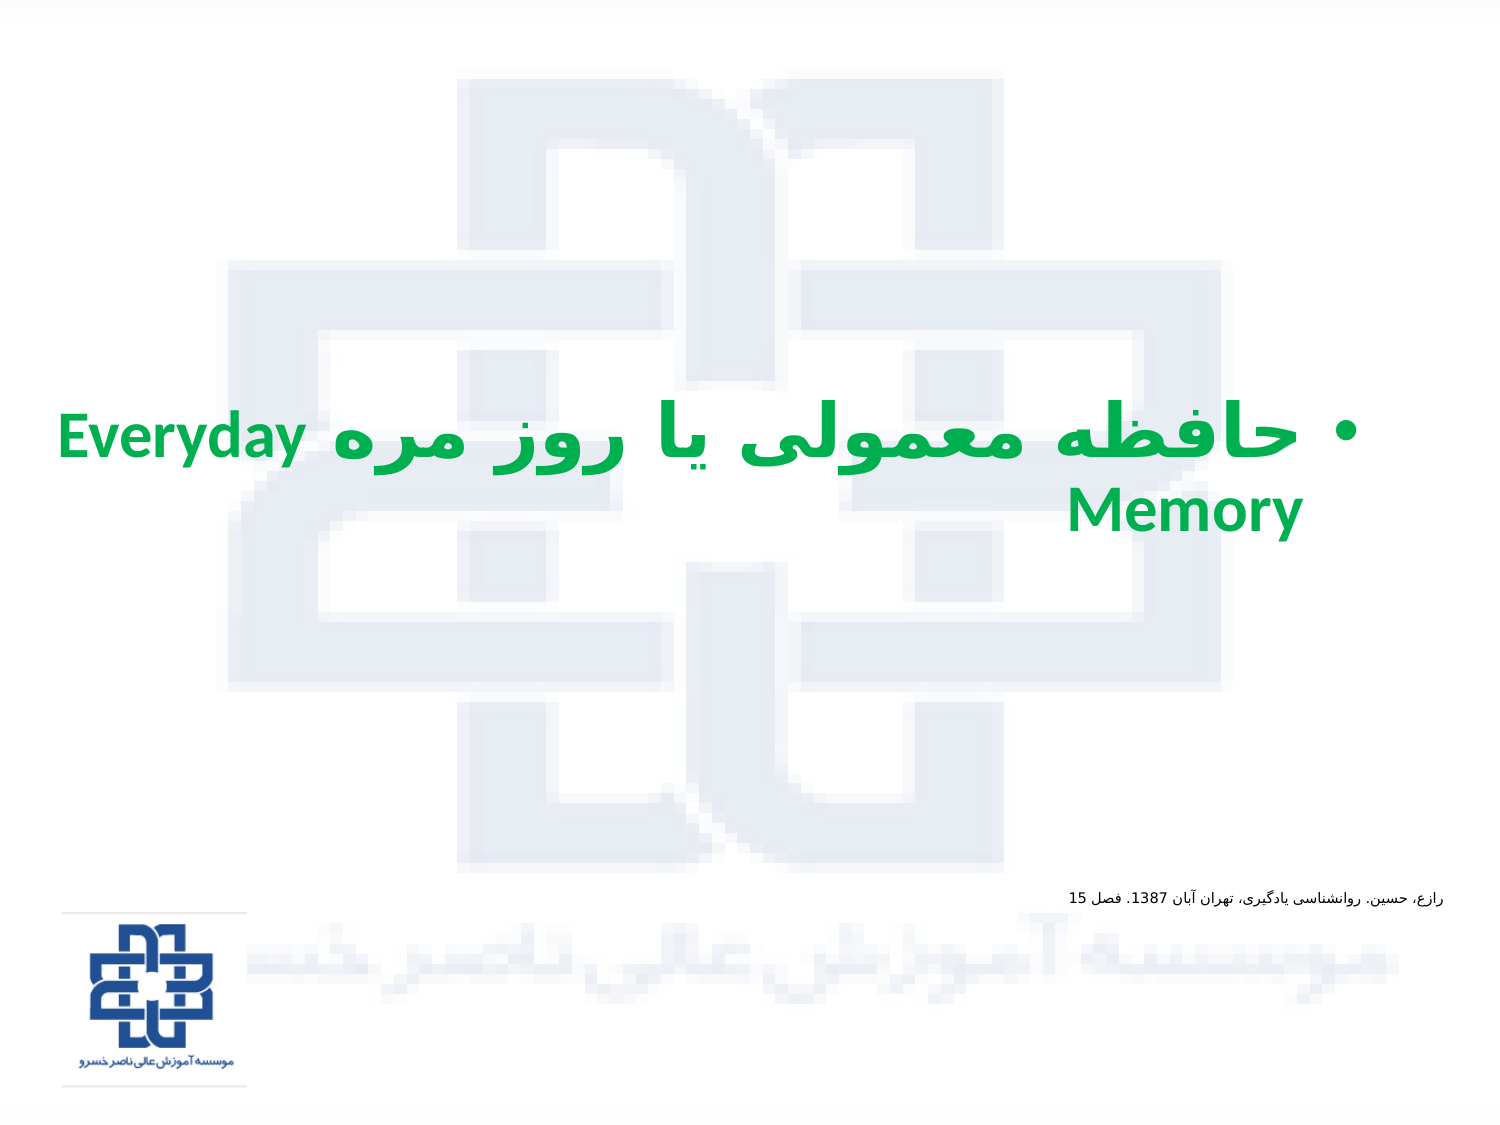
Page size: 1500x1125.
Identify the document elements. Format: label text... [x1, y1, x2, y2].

title رازع، حسین. روانشناسی یادگیری، تهران آبان 1387. فصل 15 [88, 881, 1464, 915]
list حافظه معمولی یا روز مره Everyday Memory [0, 385, 1375, 563]
picture [62, 912, 247, 1088]
